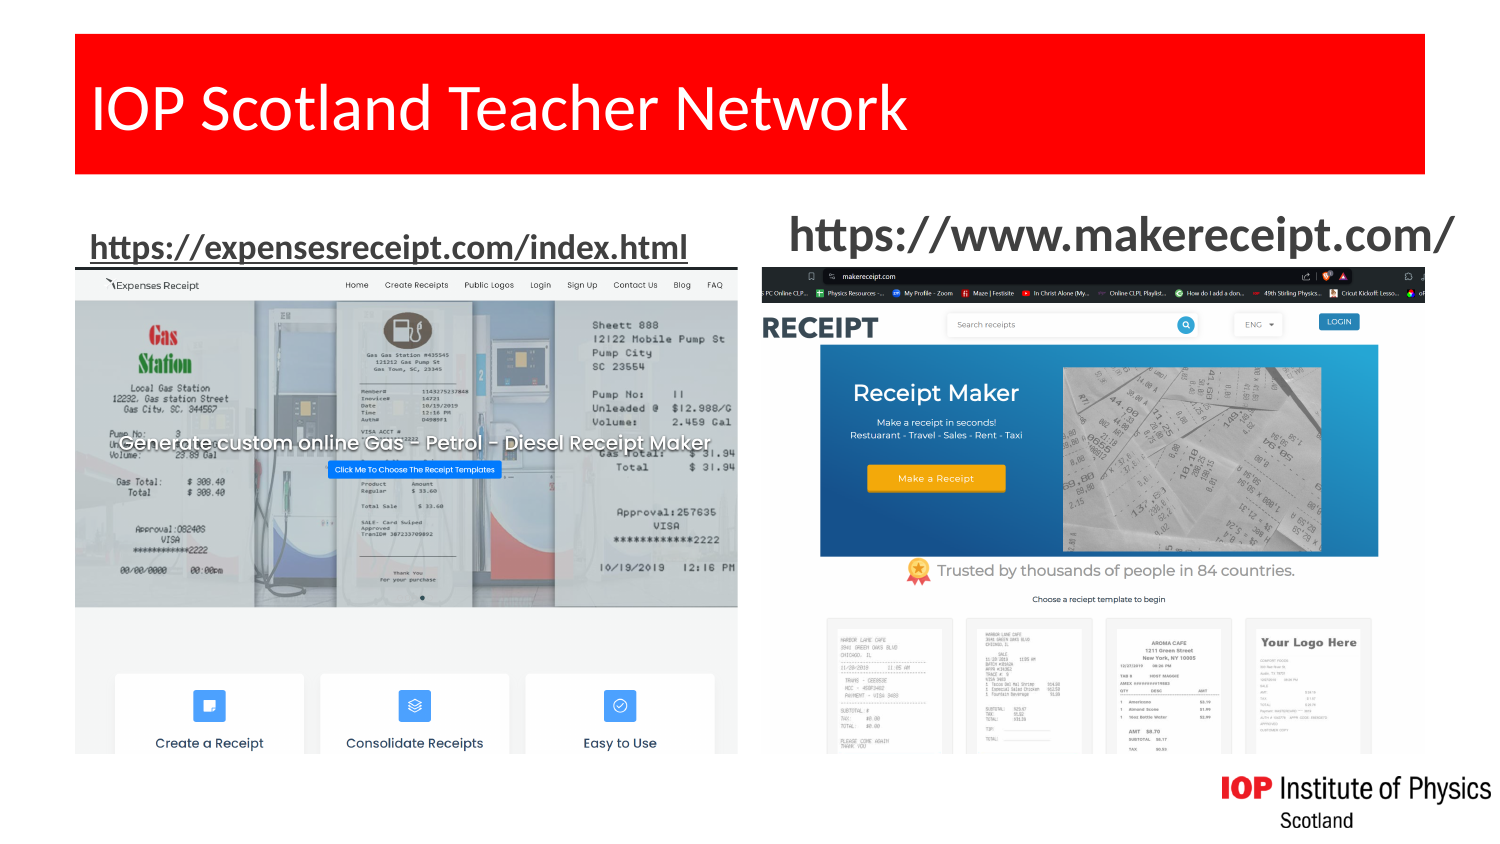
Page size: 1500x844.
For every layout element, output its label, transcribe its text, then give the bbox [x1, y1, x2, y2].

title IOP Scotland Teacher Network [75, 33, 1425, 175]
text_box https://expensesreceipt.com/index.html [74, 221, 738, 266]
list https://www.makereceipt.com/ [773, 181, 1500, 340]
picture [761, 267, 1426, 754]
picture [74, 267, 738, 754]
picture [1222, 776, 1491, 828]
